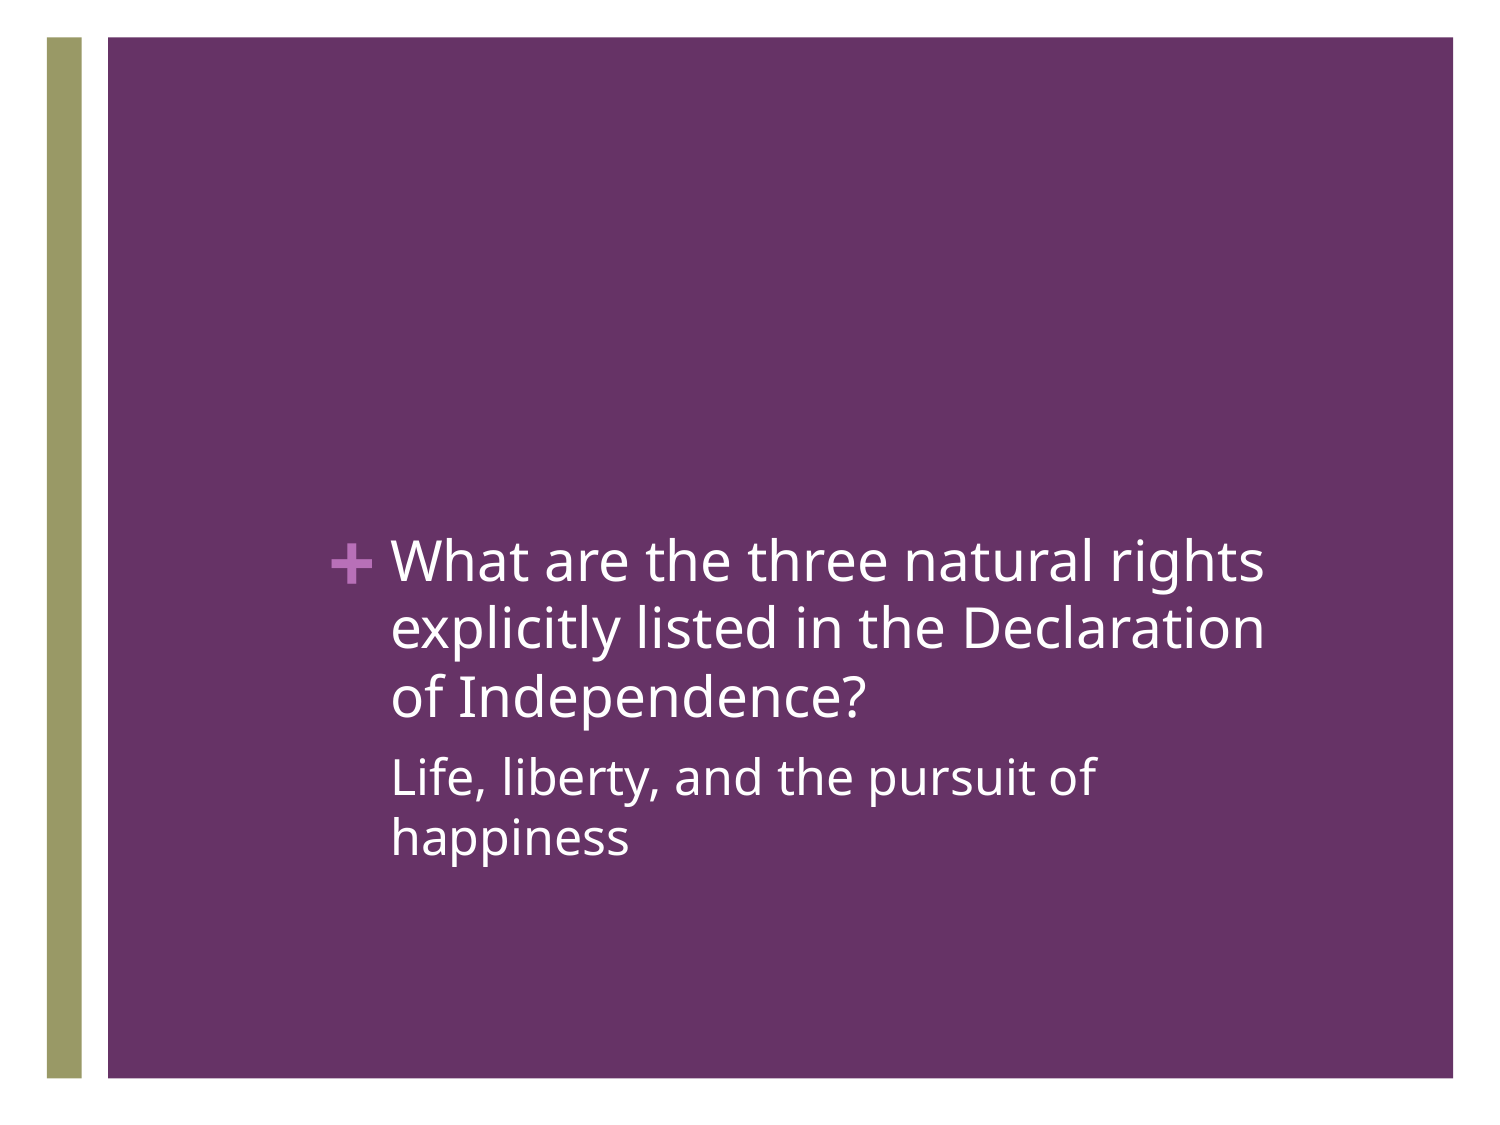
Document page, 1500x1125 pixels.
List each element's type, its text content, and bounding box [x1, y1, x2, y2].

list Life, liberty, and the pursuit of happiness [375, 737, 1300, 984]
title What are the three natural rights explicitly listed in the Declaration of Independence? [375, 512, 1300, 736]
